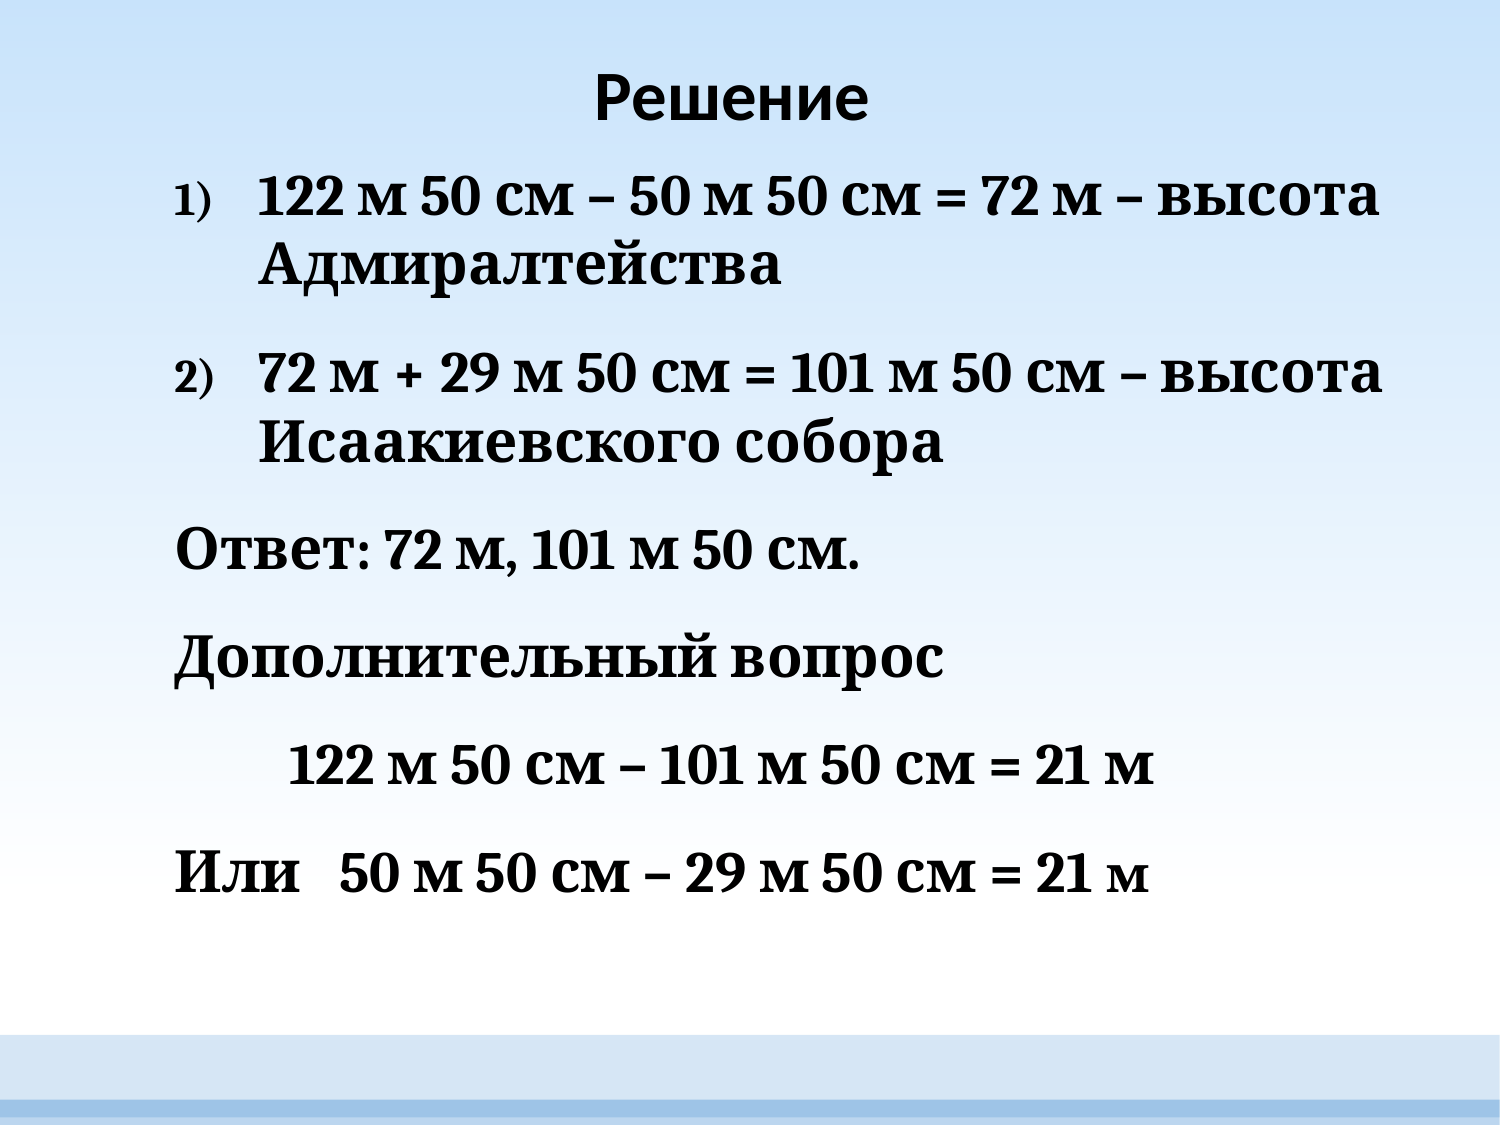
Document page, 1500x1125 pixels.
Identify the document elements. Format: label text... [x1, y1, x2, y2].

title Решение [147, 30, 1318, 144]
list 122 м 50 см – 50 м 50 см = 72 м – высота Адмиралтейства 72 м + 29 м 50 см = 101 м 50 см – высота Исаакиевского собора Ответ: 72 м, 101 м 50 см. Дополнительный вопрос 122 м 50 см – 101 м 50 см = 21 м Или 50 м 50 см – 29 м 50 см = 21 м [159, 149, 1436, 1024]
